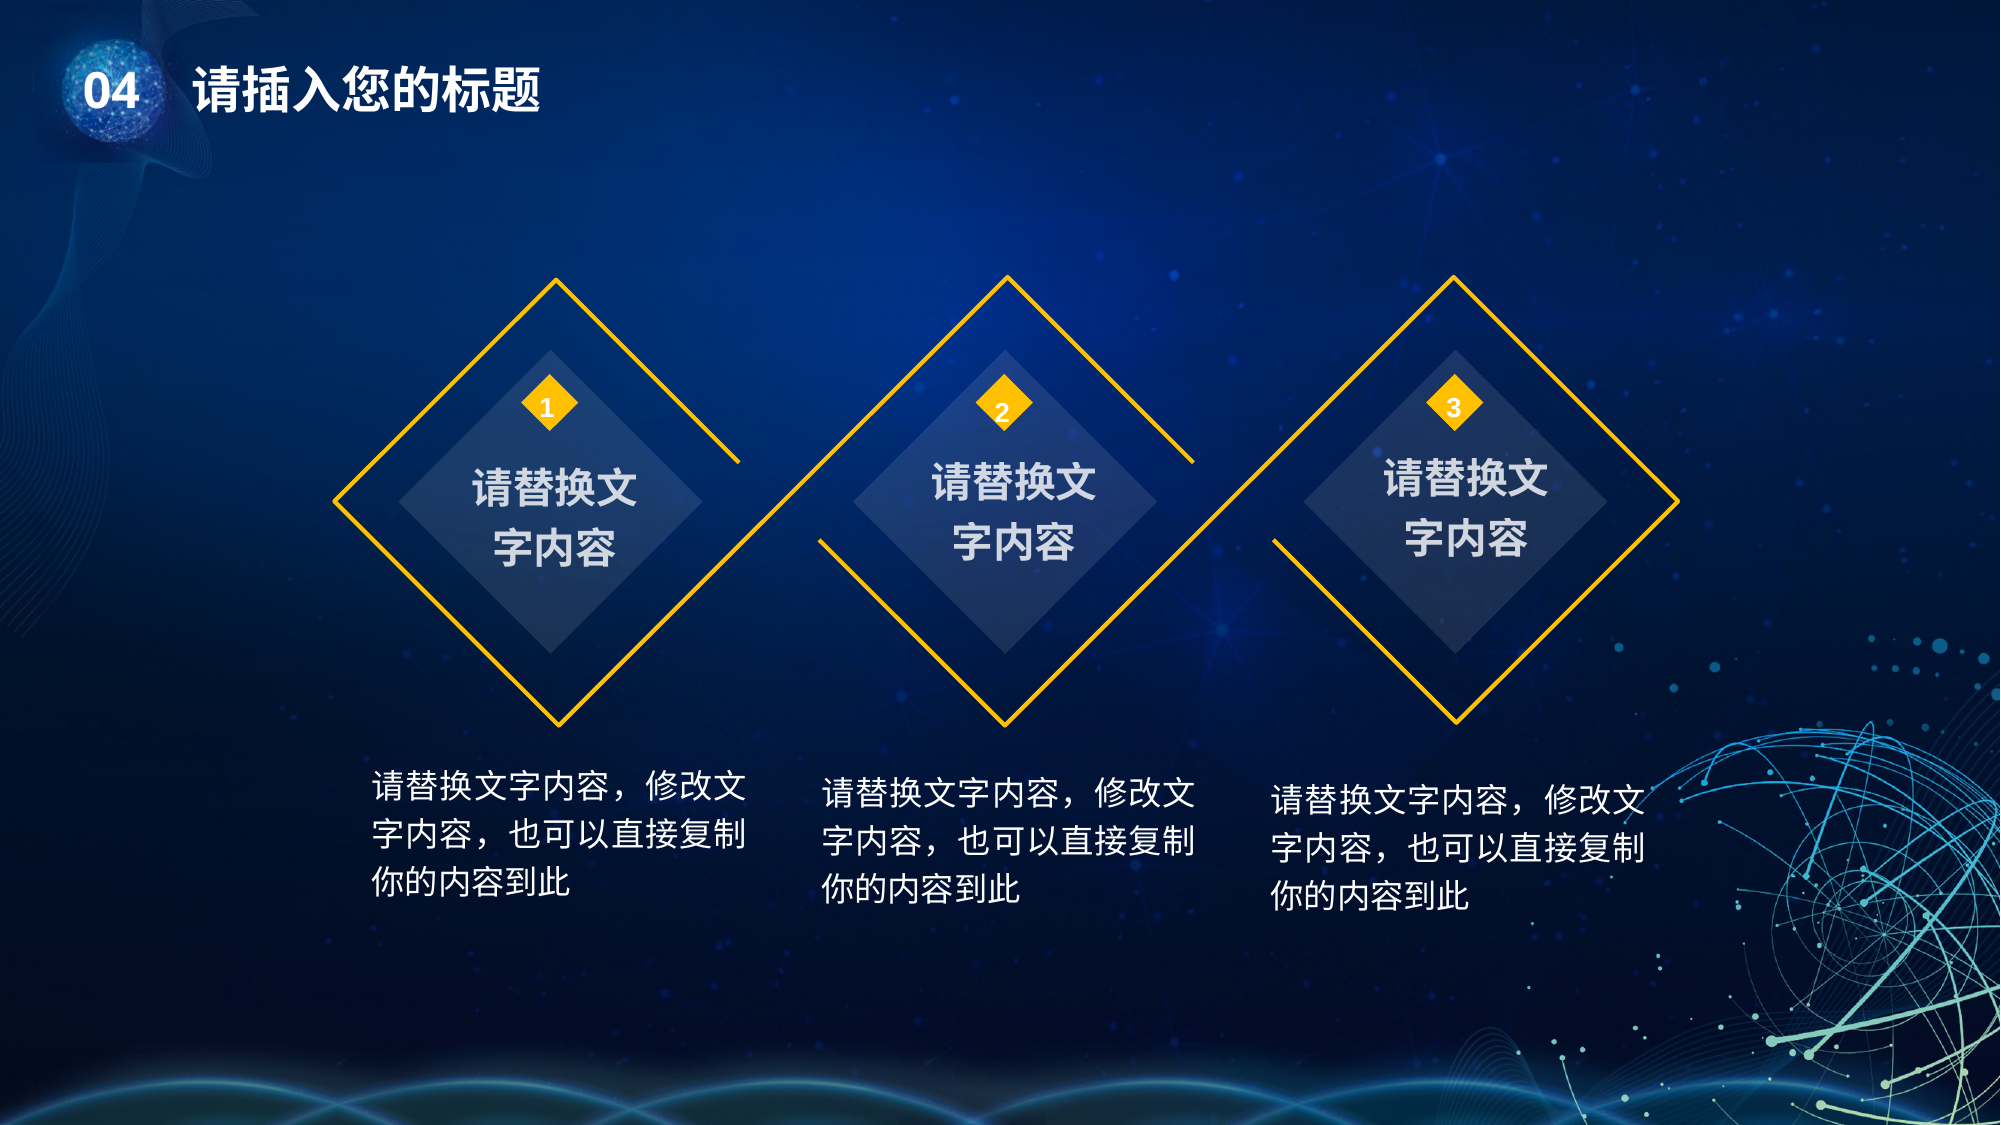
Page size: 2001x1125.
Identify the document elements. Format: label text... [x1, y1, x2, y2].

text_box 请替换文字内容，修改文字内容，也可以直接复制你的内容到此 [821, 764, 1197, 908]
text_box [334, 276, 1679, 726]
text_box 请替换文字内容，修改文字内容，也可以直接复制你的内容到此 [1270, 771, 1647, 915]
text_box [0, 0, 2000, 1125]
text_box 请替换文字内容，修改文字内容，也可以直接复制你的内容到此 [371, 757, 748, 901]
